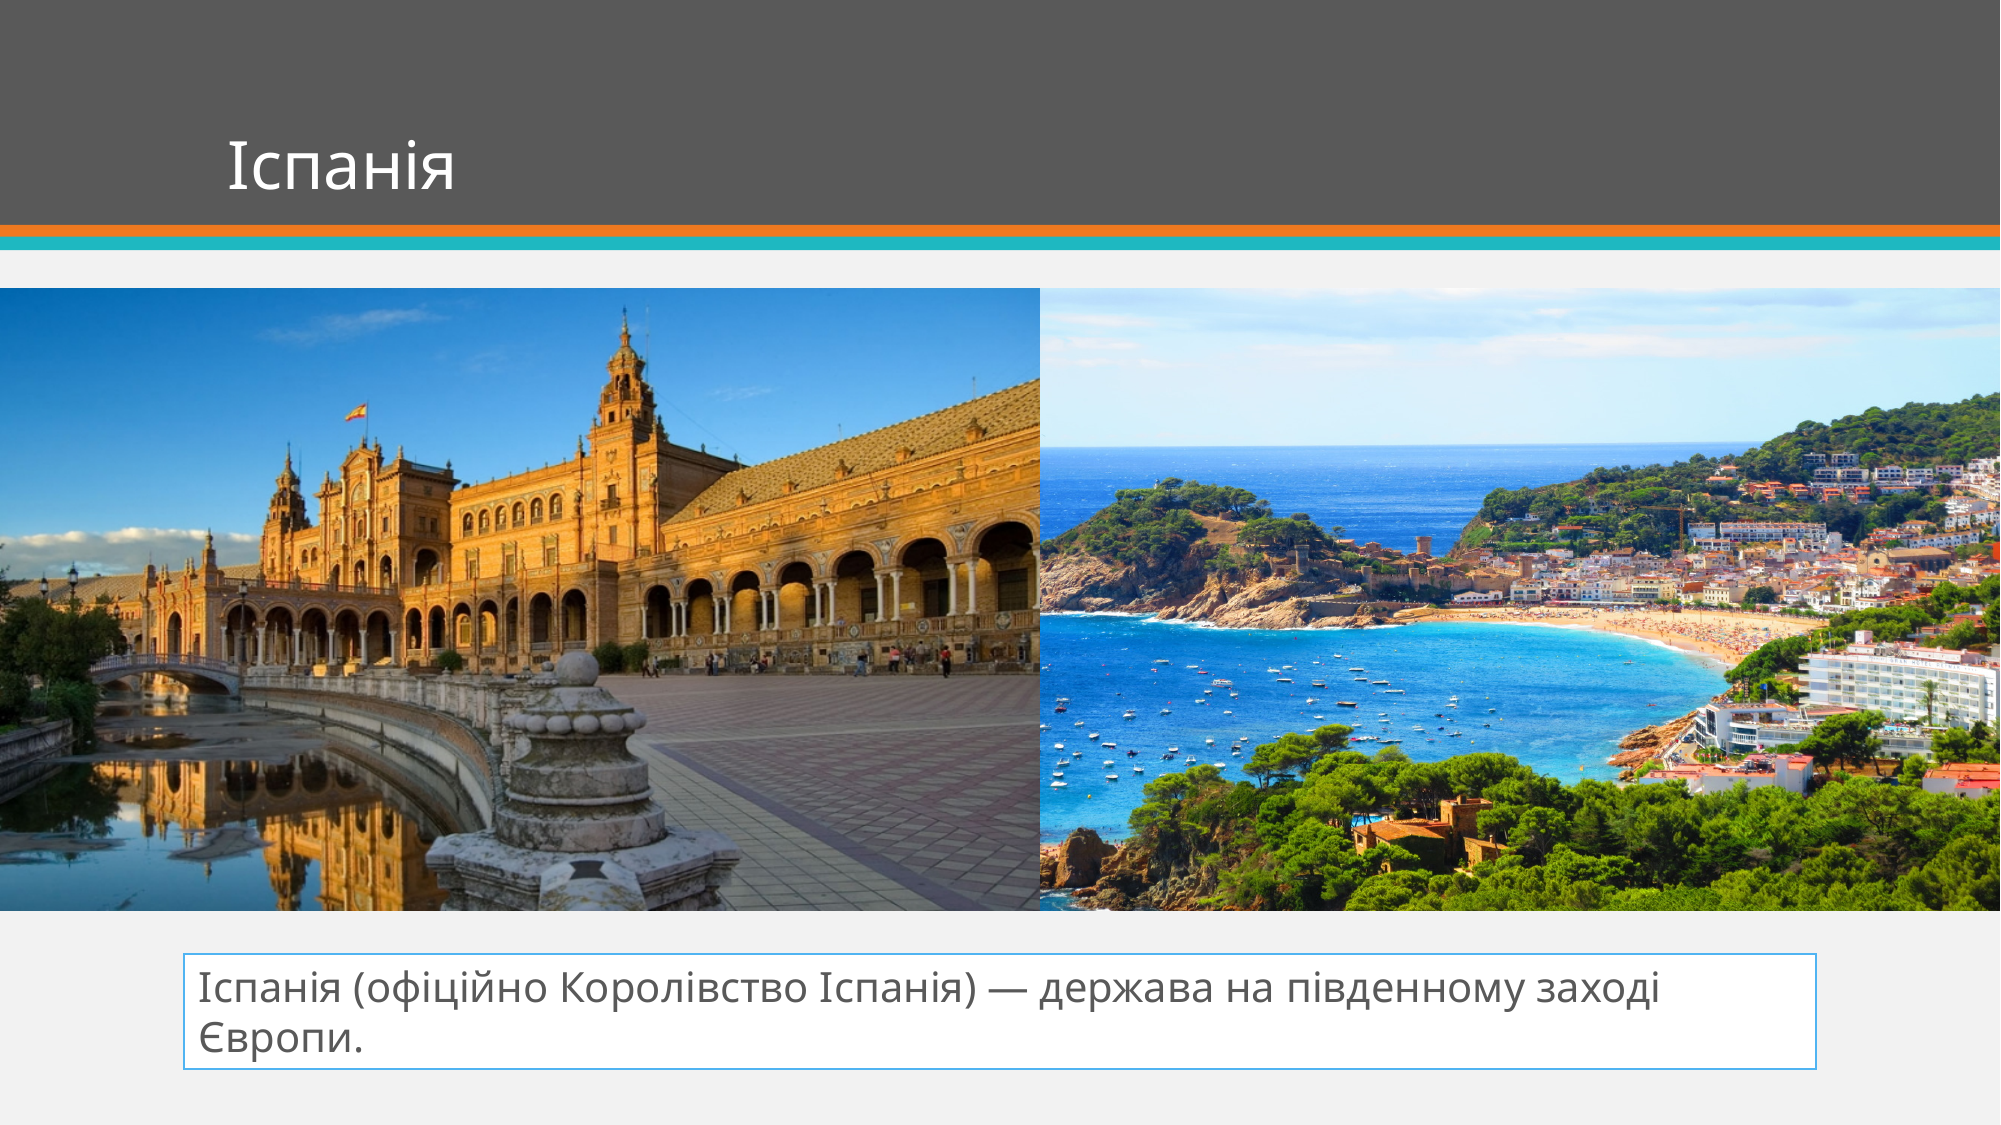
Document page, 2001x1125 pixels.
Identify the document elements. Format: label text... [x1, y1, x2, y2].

title Іспанія [212, 41, 1788, 212]
text_box Іспанія (офіційно Королівство Іспанія) — держава на південному заході Європи. [183, 953, 1817, 1070]
picture [0, 288, 2000, 911]
